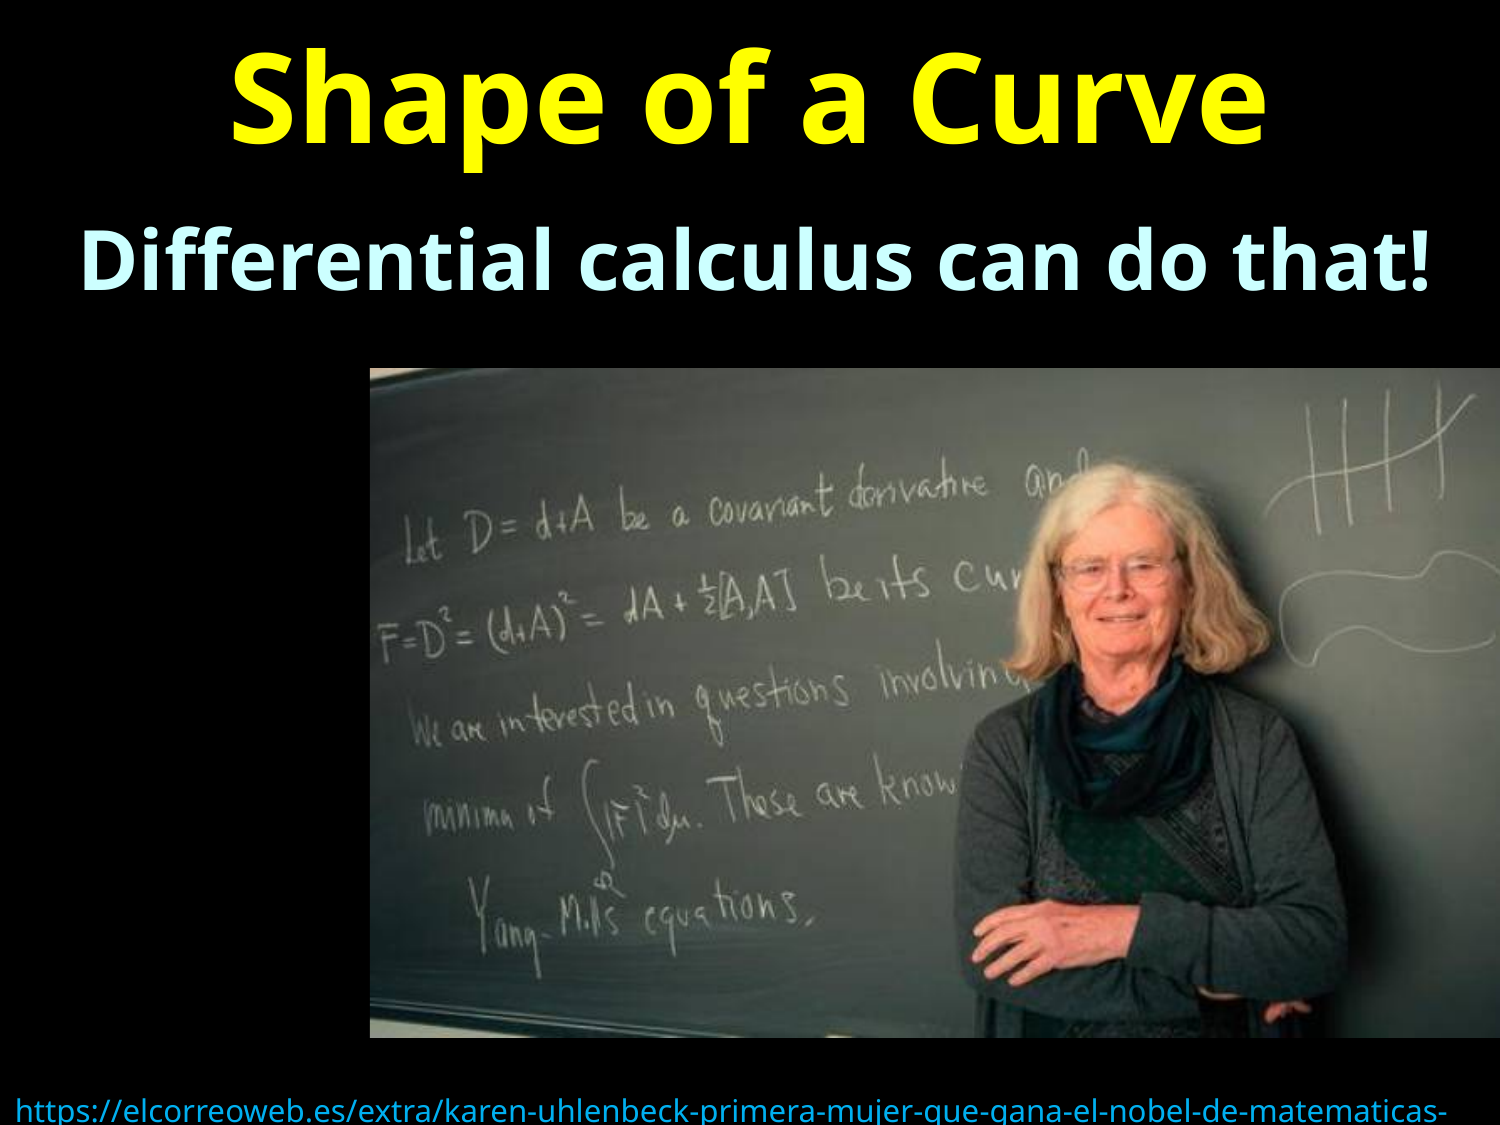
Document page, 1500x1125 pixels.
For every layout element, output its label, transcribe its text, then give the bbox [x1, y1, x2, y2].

text_box https://elcorreoweb.es/extra/karen-uhlenbeck-primera-mujer-que-gana-el-nobel-de-matematicas-AI5129929 [0, 1084, 1500, 1125]
picture [369, 367, 1500, 1038]
title Shape of a Curve [0, 0, 1500, 188]
list Differential calculus can do that! [62, 200, 1463, 1084]
